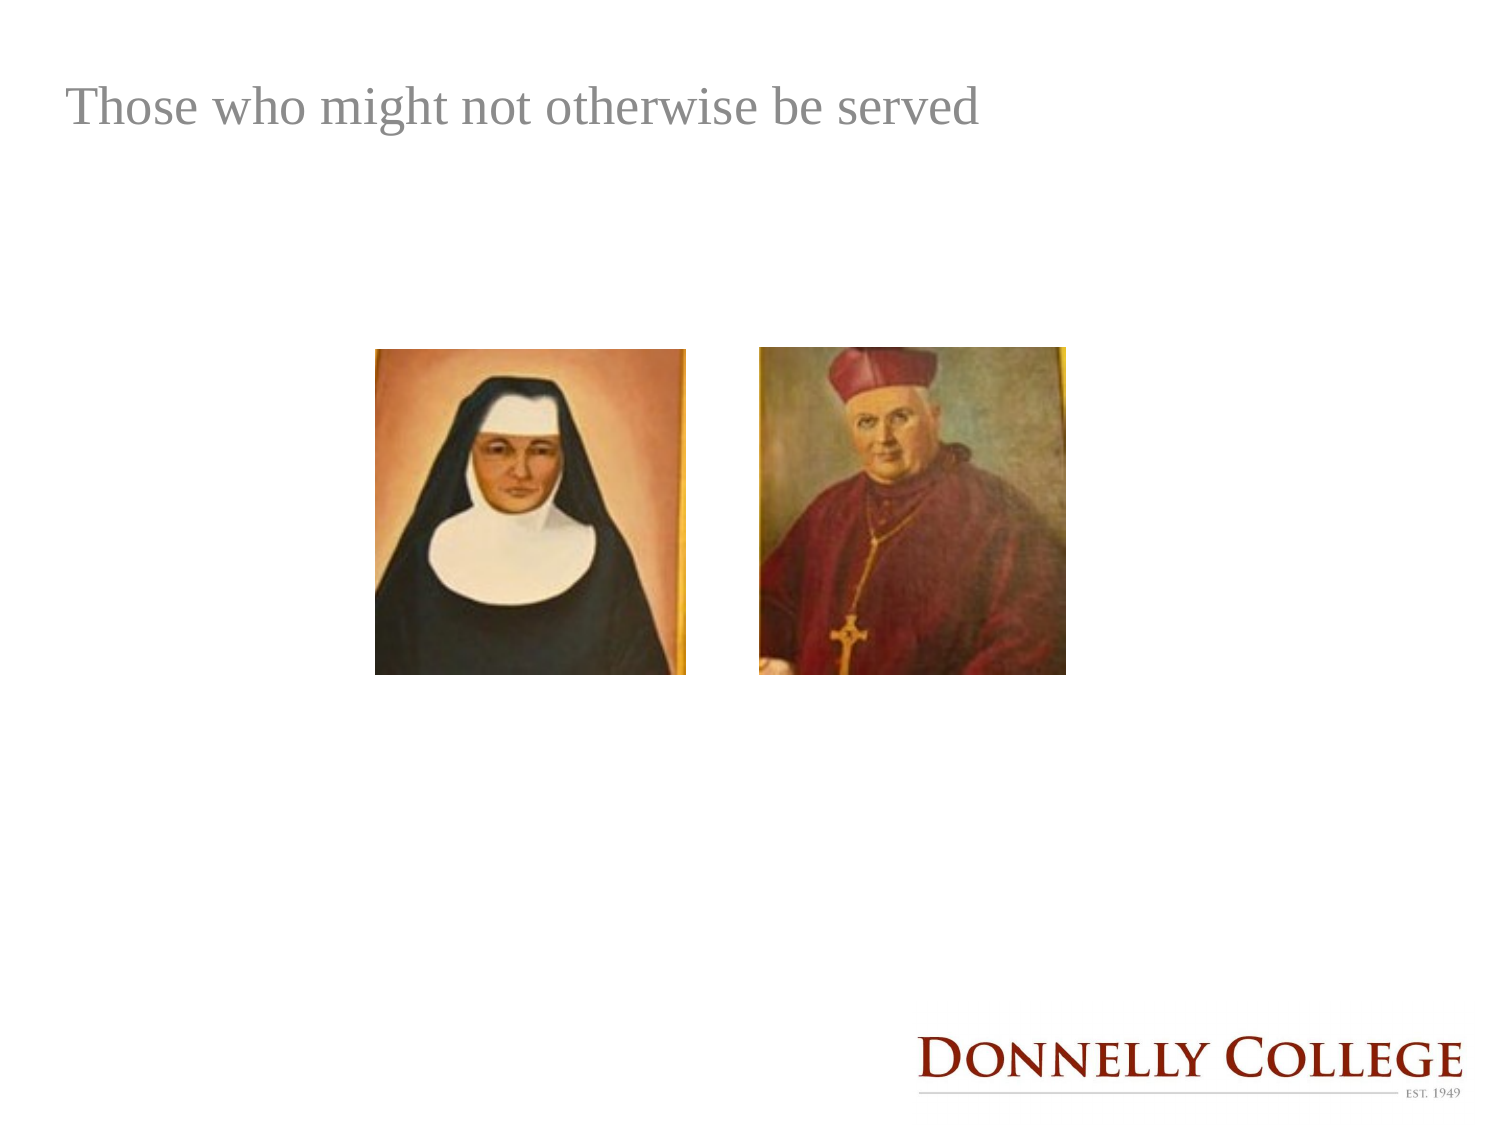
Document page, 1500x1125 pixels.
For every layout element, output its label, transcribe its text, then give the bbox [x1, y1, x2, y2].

subtitle Those who might not otherwise be served [50, 62, 1100, 188]
picture [912, 1001, 1476, 1125]
picture [374, 349, 686, 676]
picture [759, 347, 1066, 676]
